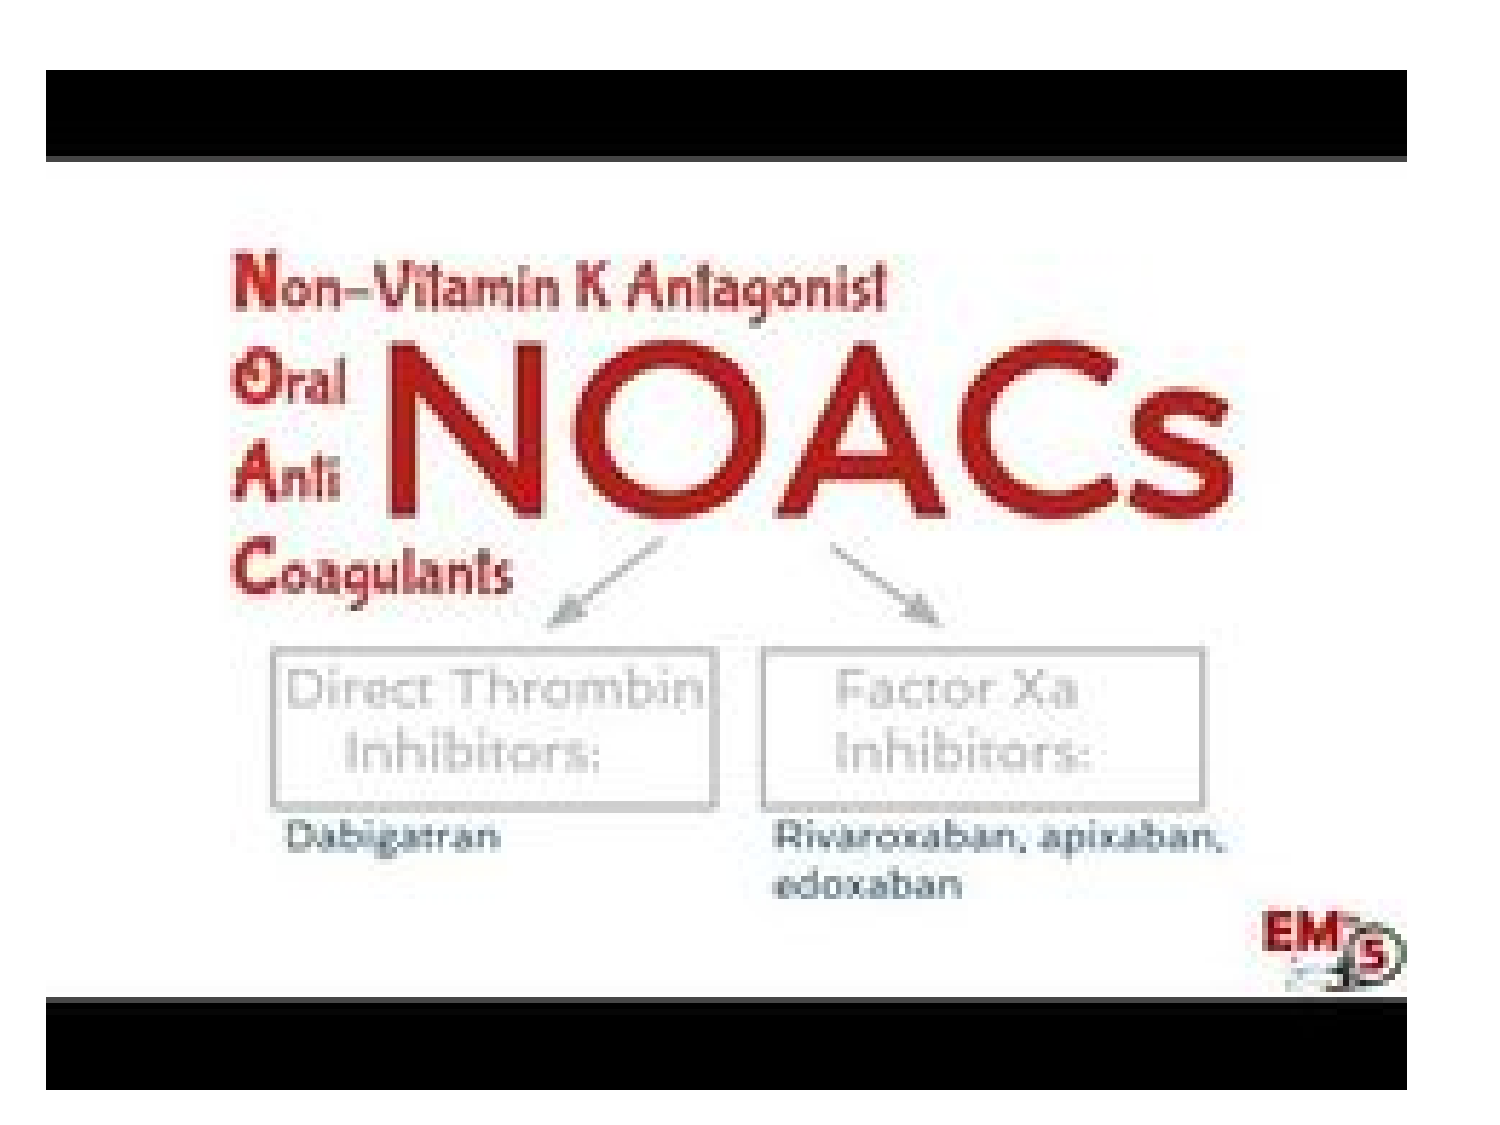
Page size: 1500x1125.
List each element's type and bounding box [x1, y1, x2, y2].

picture [46, 70, 1407, 1091]
